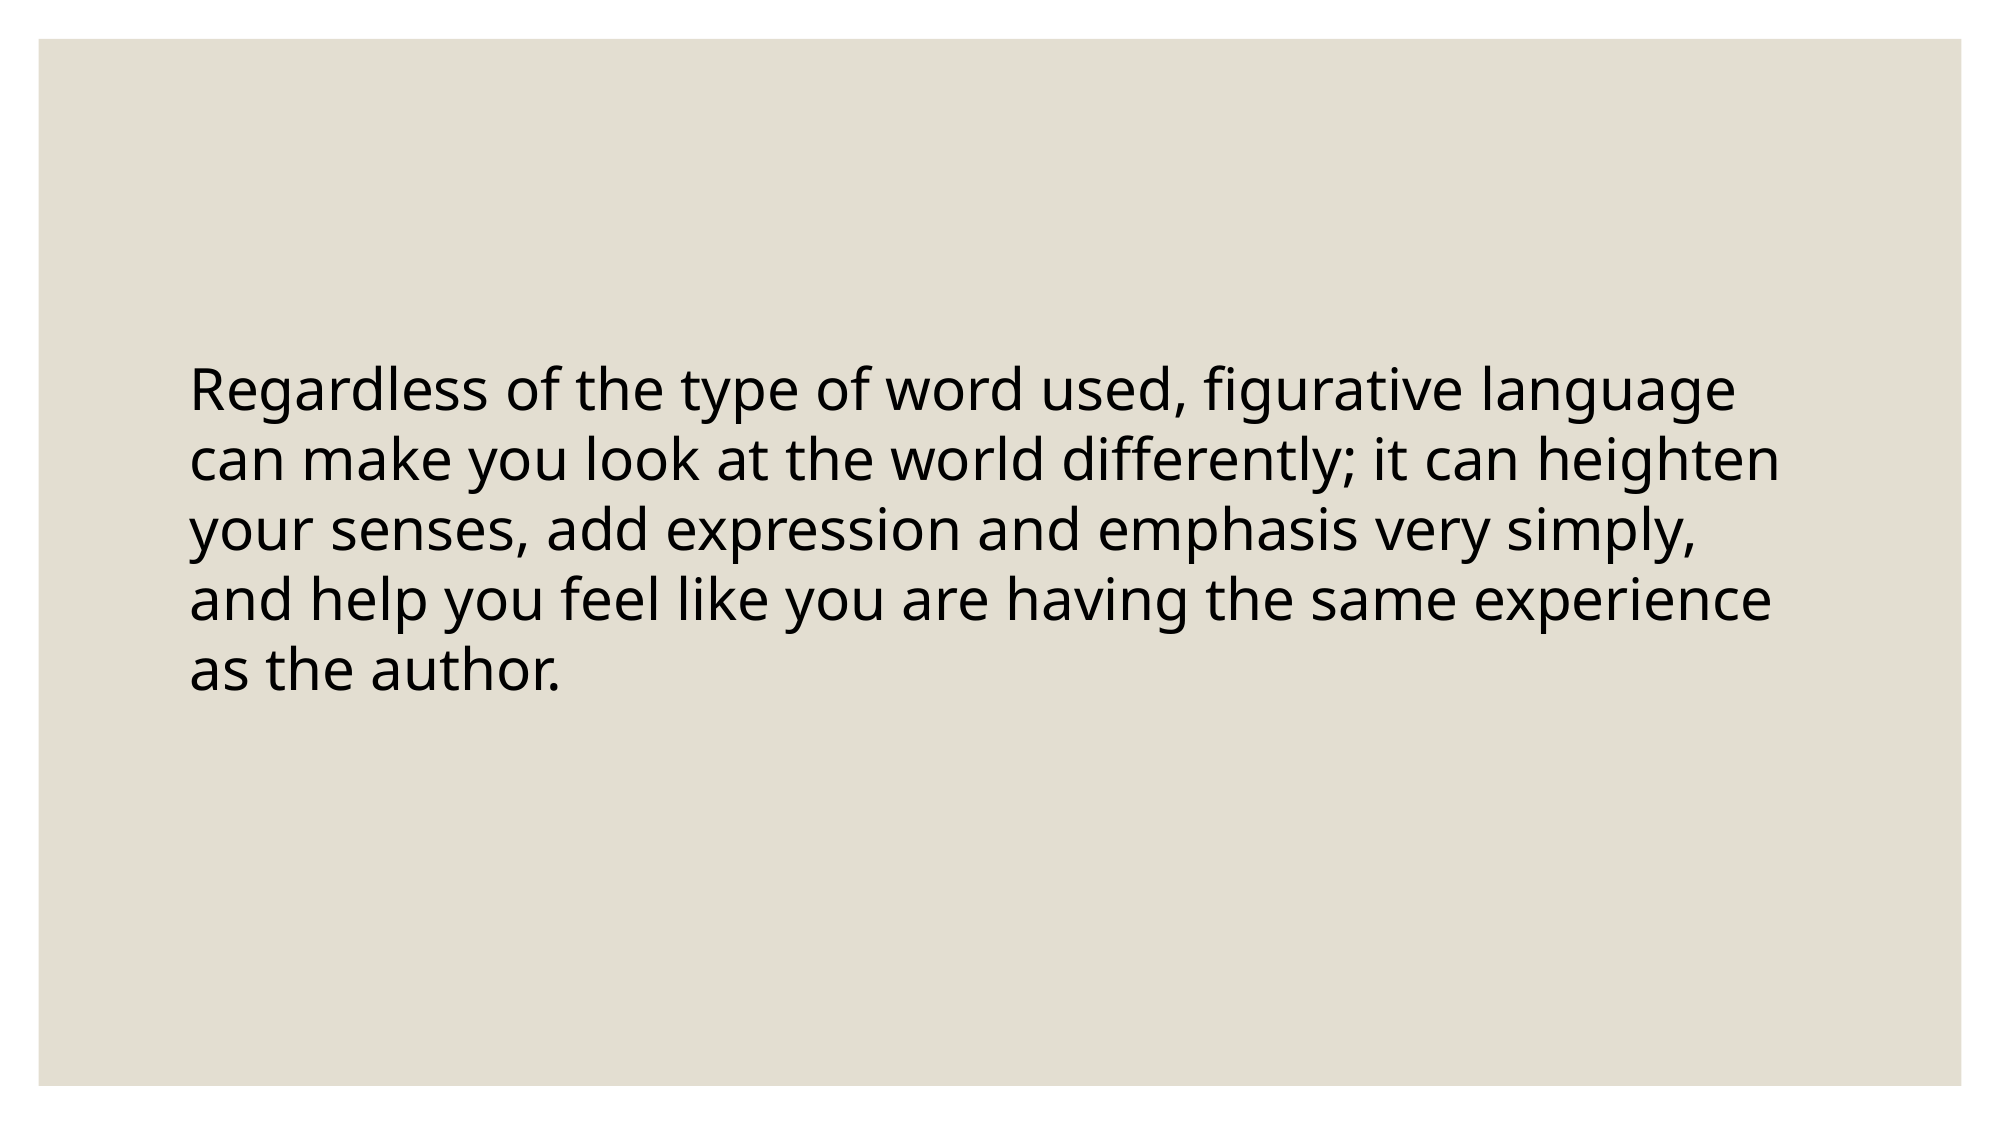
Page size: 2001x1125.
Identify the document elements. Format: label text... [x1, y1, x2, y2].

list Regardless of the type of word used, figurative language can make you look at the world differently; it can heighten your senses, add expression and emphasis very simply, and help you feel like you are having the same experience as the author. [174, 345, 1825, 990]
